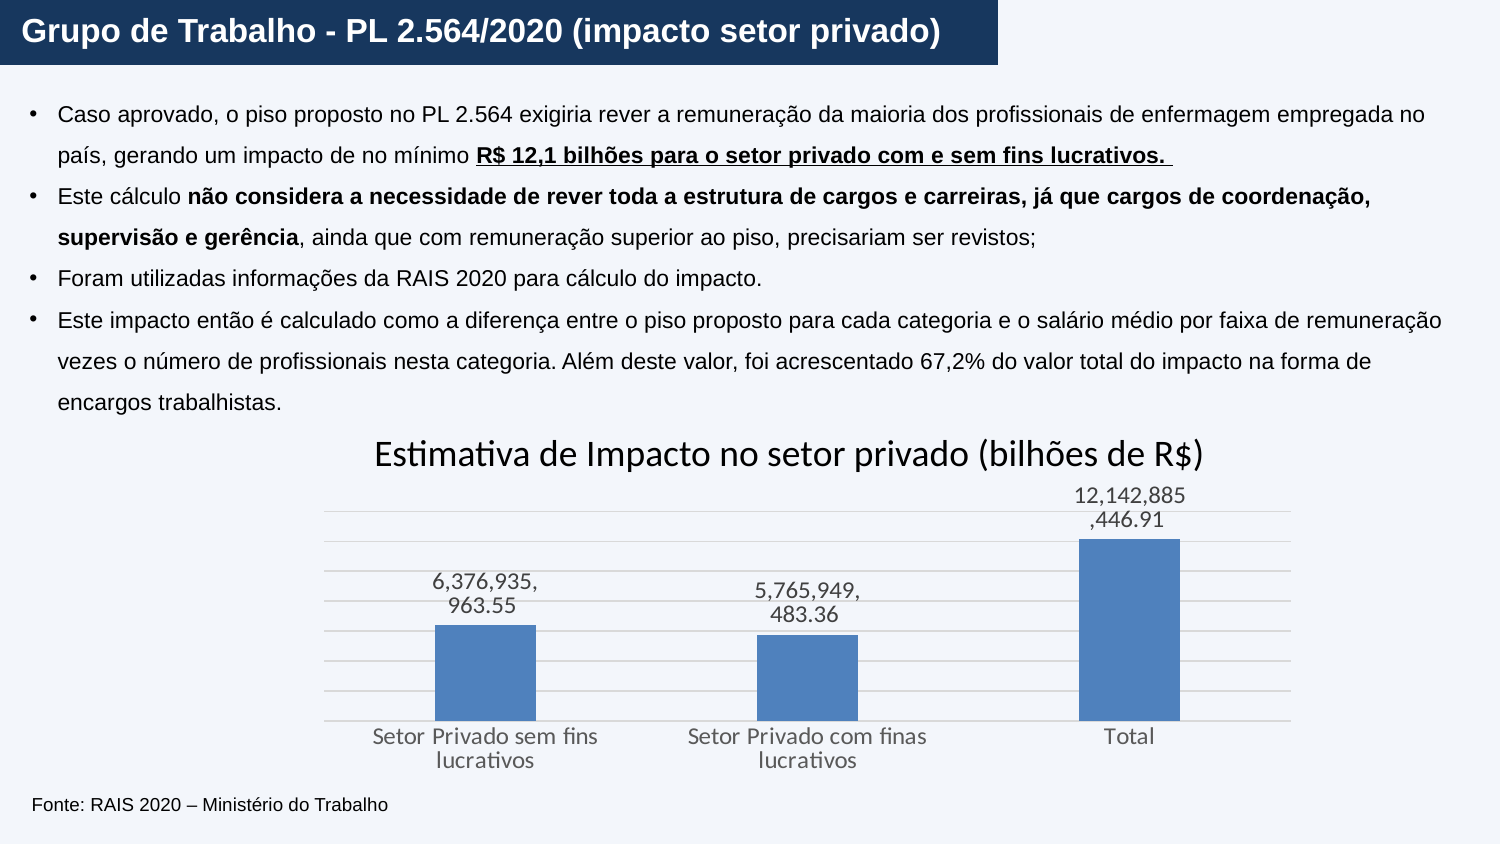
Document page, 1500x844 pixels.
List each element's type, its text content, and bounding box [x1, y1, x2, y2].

text_box Caso aprovado, o piso proposto no PL 2.564 exigiria rever a remuneração da maioria dos profissionais de enfermagem empregada no país, gerando um impacto de no mínimo R$ 12,1 bilhões para o setor privado com e sem fins lucrativos. Este cálculo não considera a necessidade de rever toda a estrutura de cargos e carreiras, já que cargos de coordenação, supervisão e gerência, ainda que com remuneração superior ao piso, precisariam ser revistos; Foram utilizadas informações da RAIS 2020 para cálculo do impacto. Este impacto então é calculado como a diferença entre o piso proposto para cada categoria e o salário médio por faixa de remuneração vezes o número de profissionais nesta categoria. Além deste valor, foi acrescentado 67,2% do valor total do impacto na forma de encargos trabalhistas. [14, 78, 1468, 491]
text_box [0, 0, 1000, 67]
text_box Fonte: RAIS 2020 – Ministério do Trabalho [16, 785, 1470, 823]
chart [300, 460, 1315, 805]
text_box Grupo de Trabalho - PL 2.564/2020 (impacto setor privado) [6, 2, 967, 57]
text_box Estimativa de Impacto no setor privado (bilhões de R$) [336, 421, 1244, 459]
